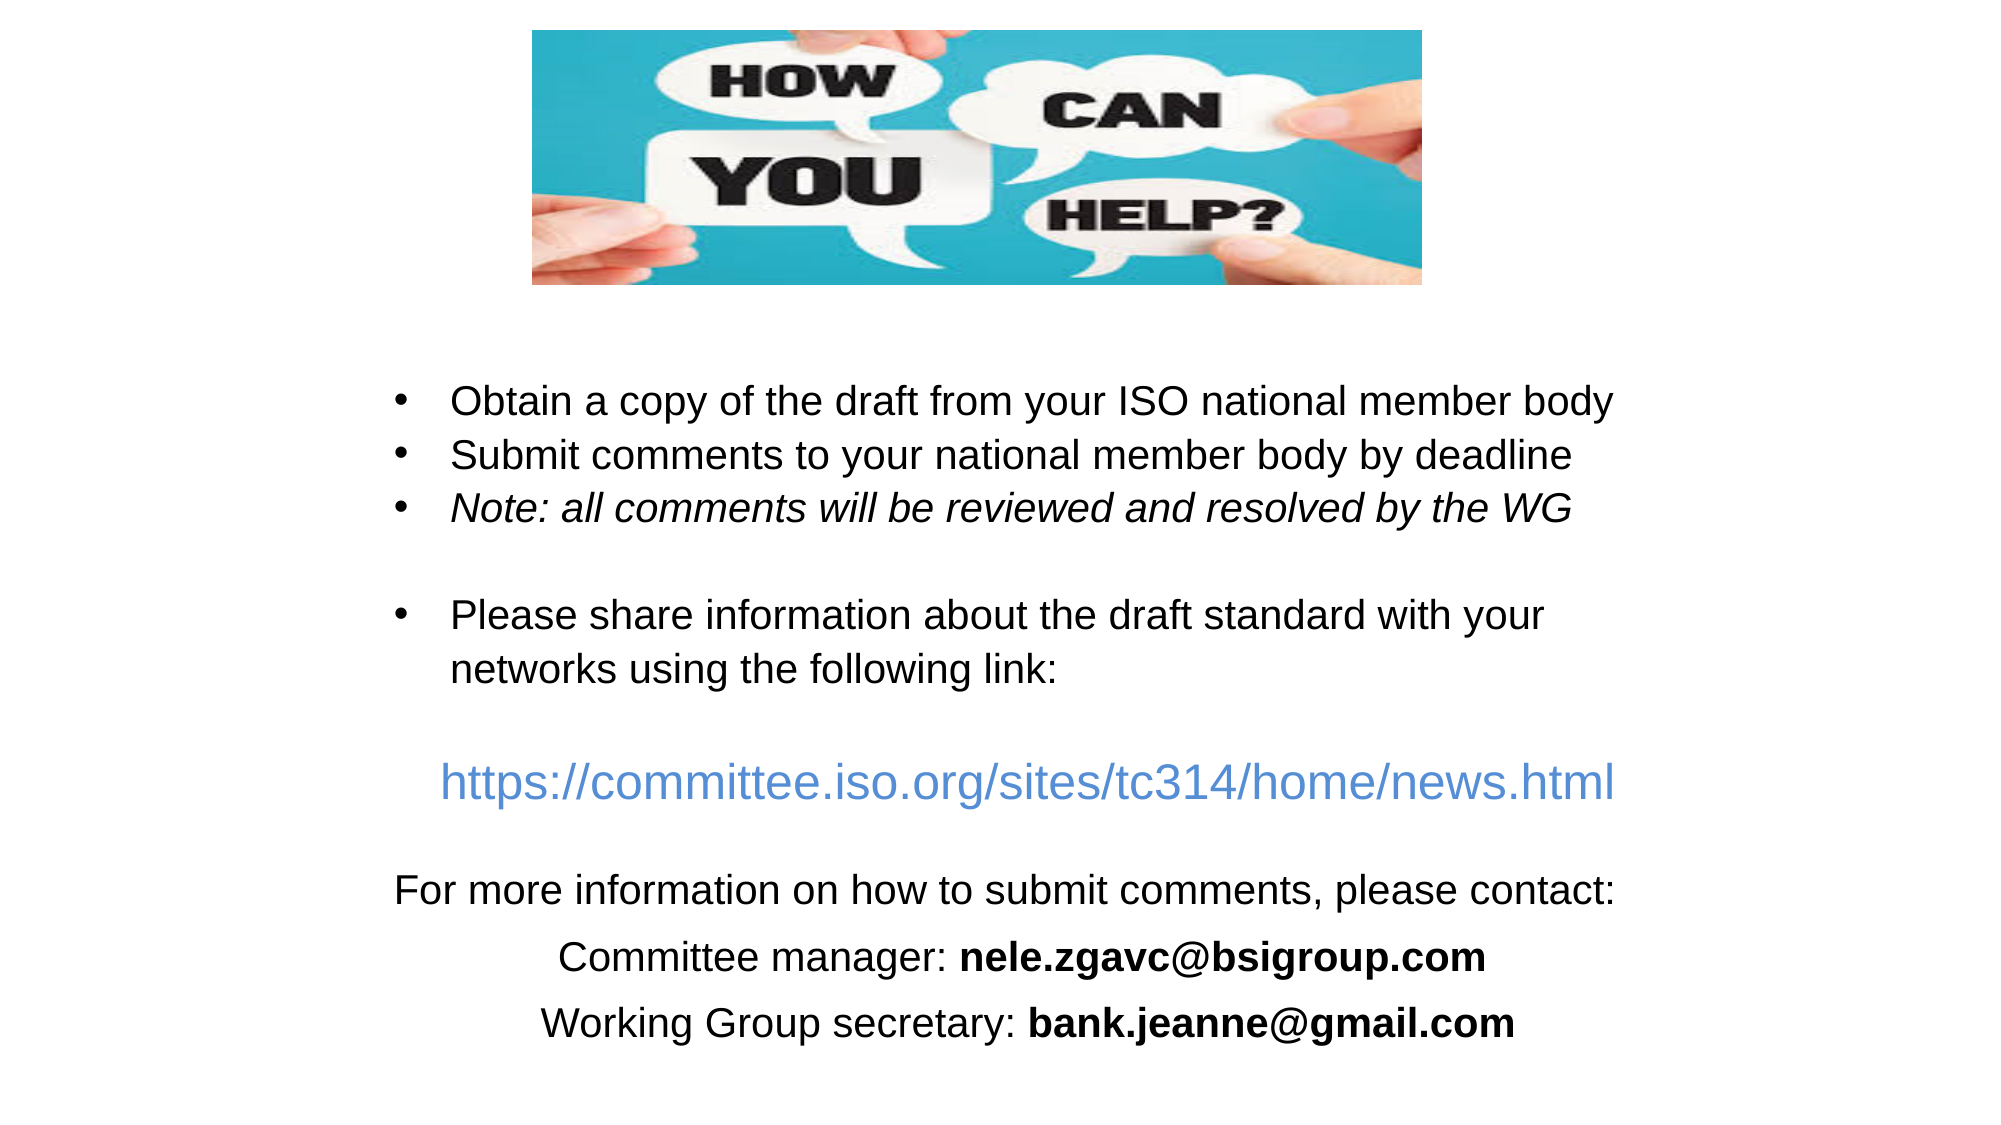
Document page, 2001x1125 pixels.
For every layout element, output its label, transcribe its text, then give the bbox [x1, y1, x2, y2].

picture [531, 30, 1422, 286]
text_box Obtain a copy of the draft from your ISO national member body Submit comments to your national member body by deadline Note: all comments will be reviewed and resolved by the WG Please share information about the draft standard with your networks using the following link: https://committee.iso.org/sites/tc314/home/news.html For more information on how to submit comments, please contact: Committee manager: nele.zgavc@bsigroup.com Working Group secretary: bank.jeanne@gmail.com [378, 363, 1678, 1116]
